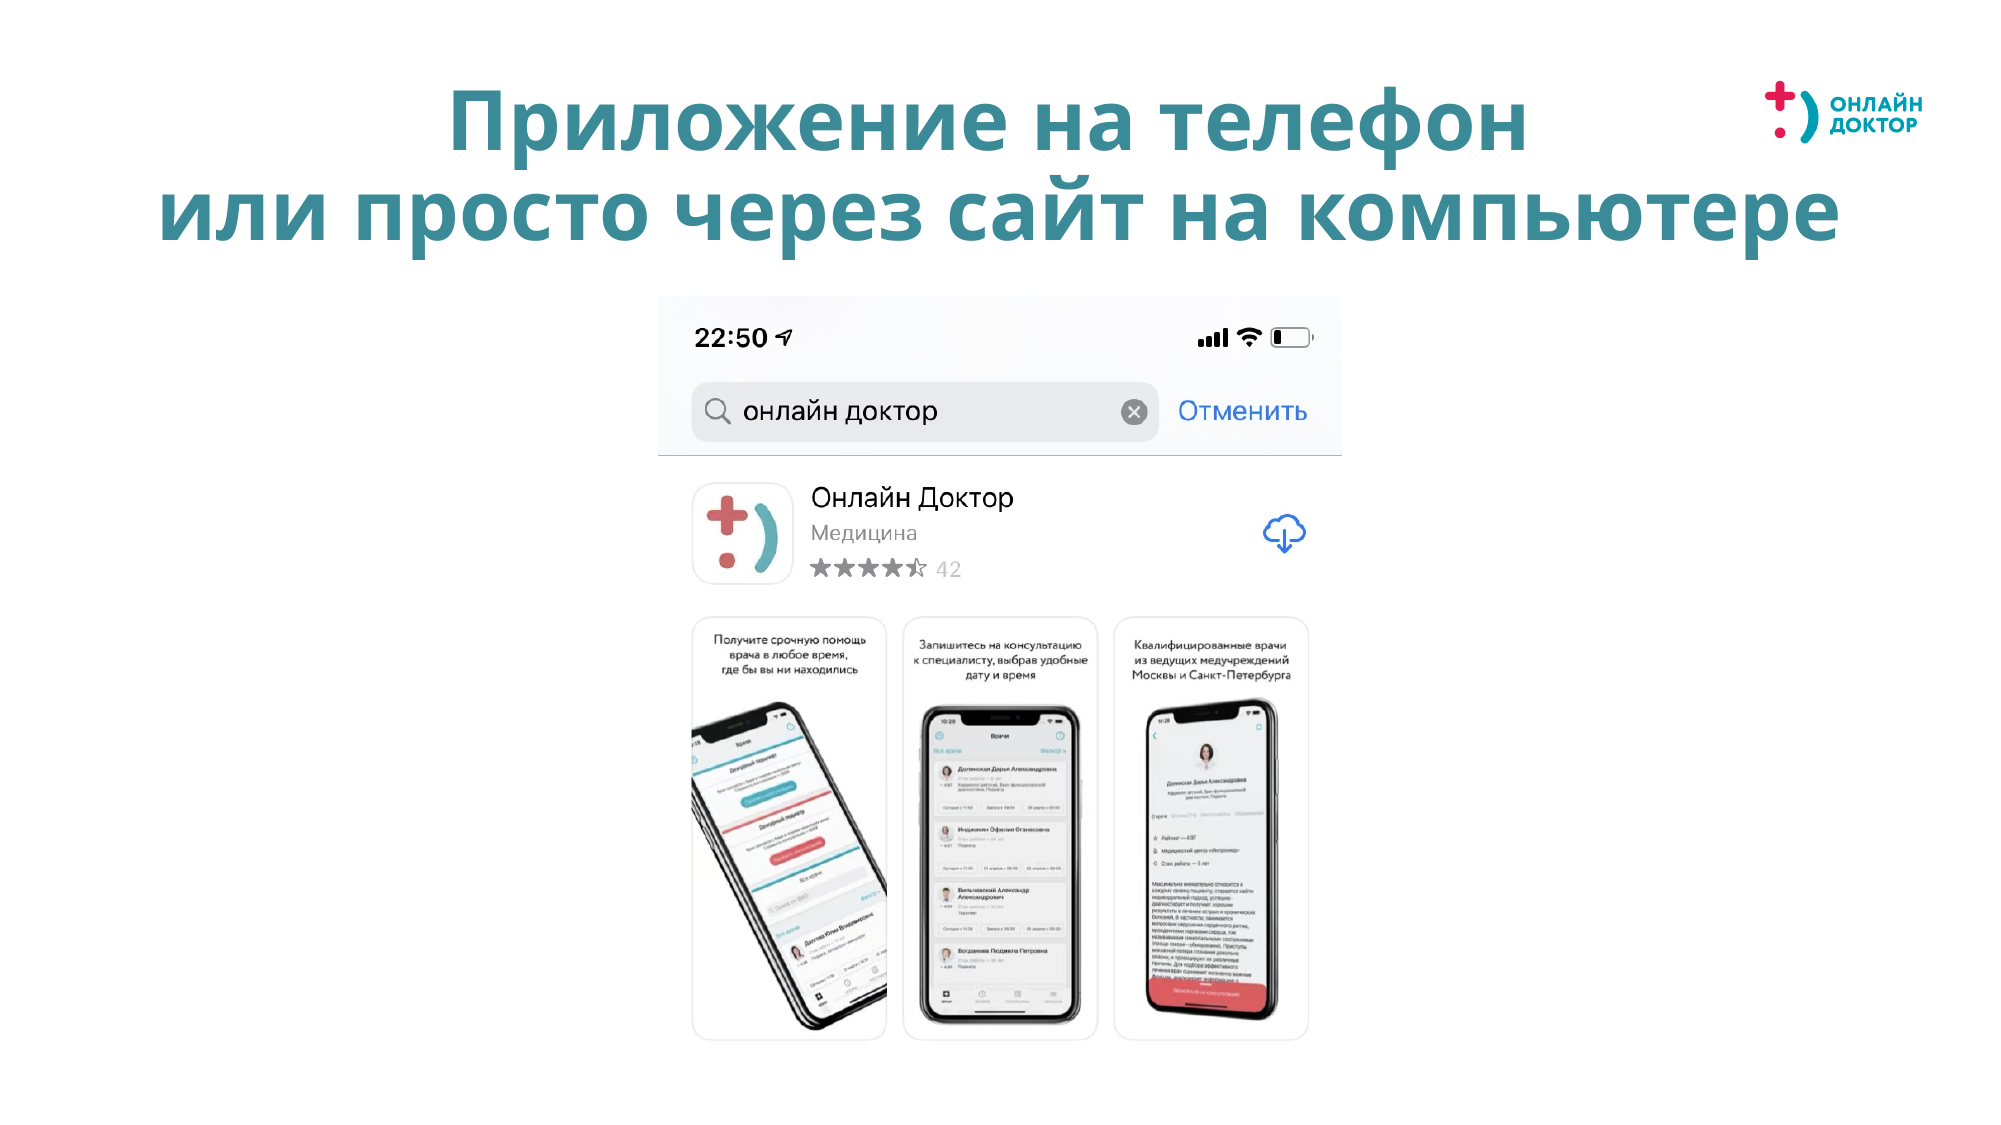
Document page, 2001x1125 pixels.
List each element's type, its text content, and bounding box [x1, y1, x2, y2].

picture [1693, 0, 2000, 225]
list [658, 296, 1342, 1097]
title Приложение на телефон или просто через сайт на компьютере [137, 59, 1863, 278]
